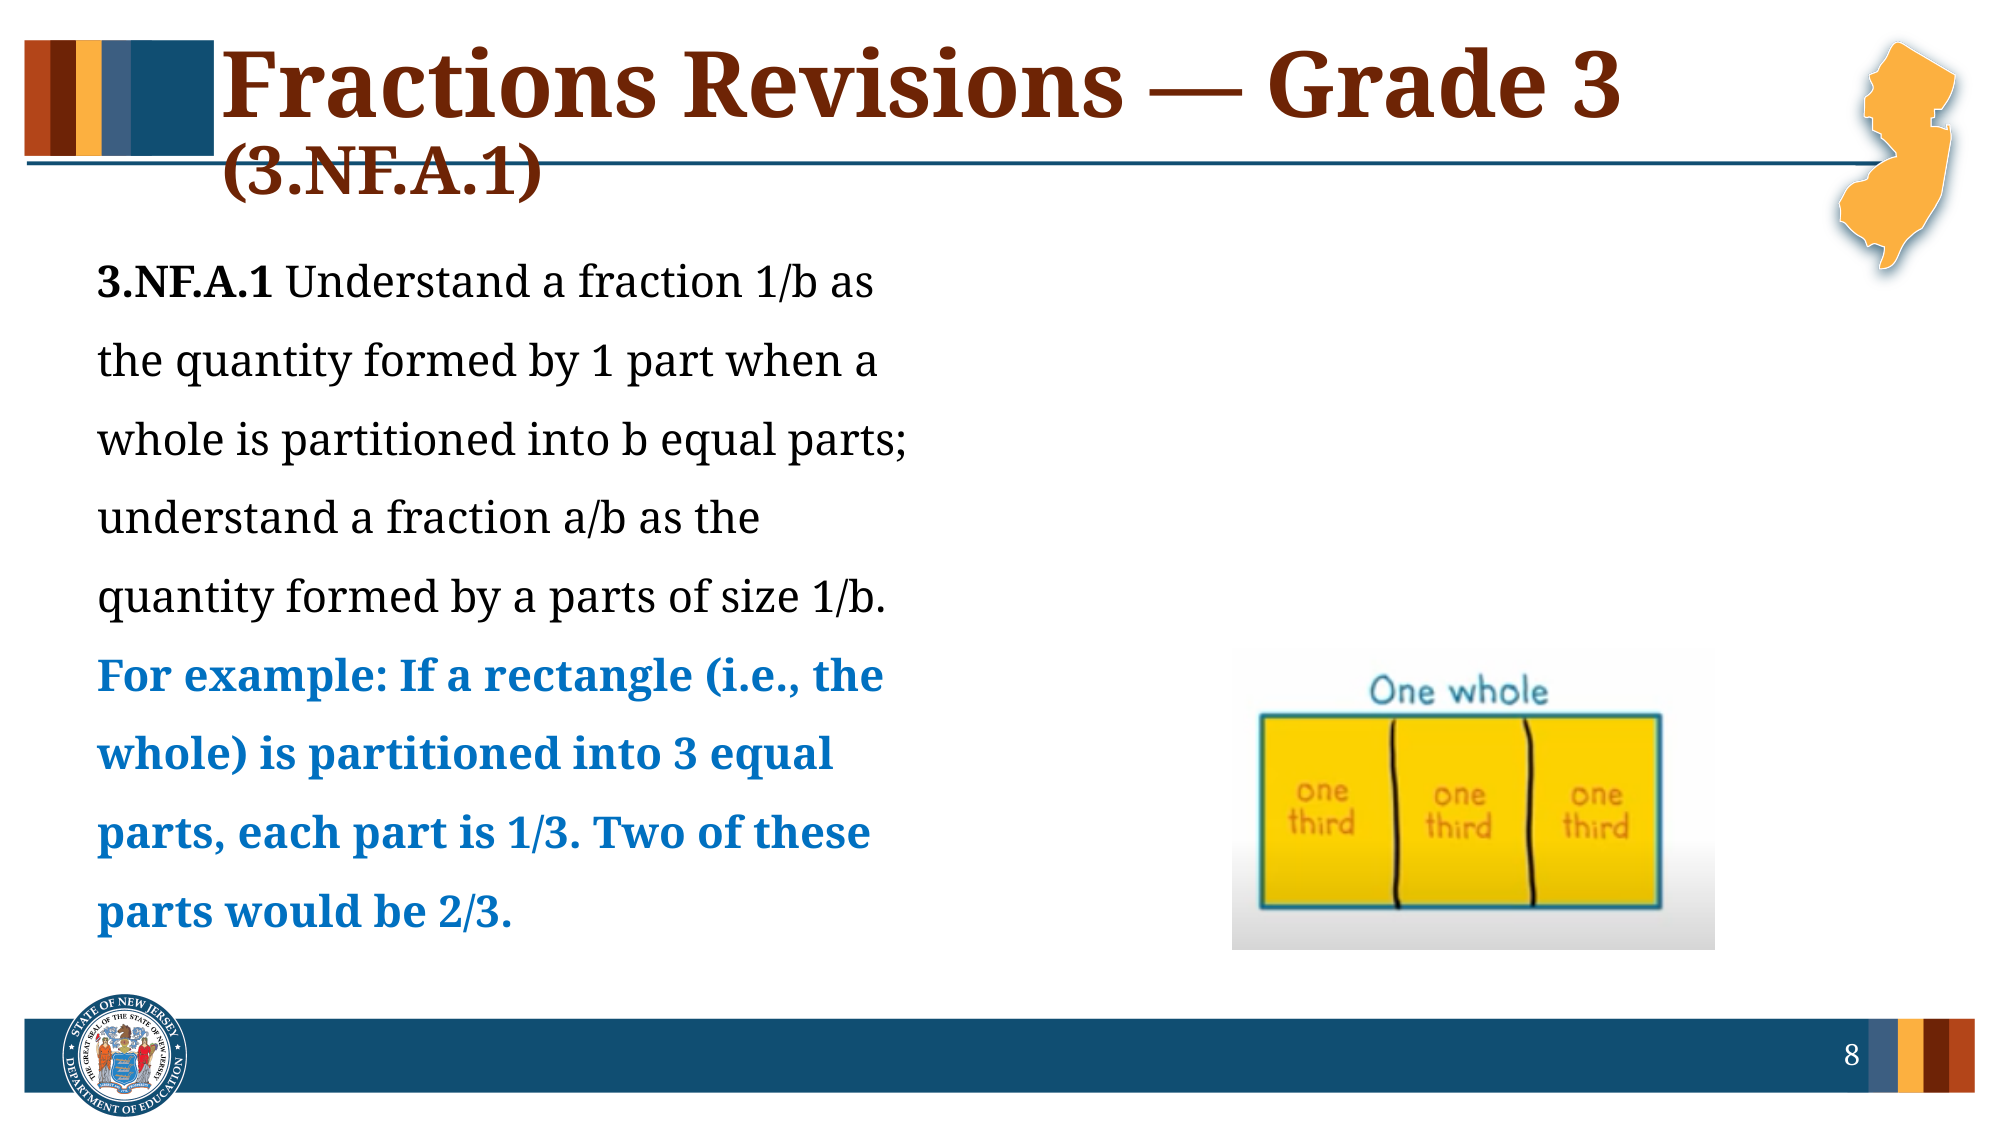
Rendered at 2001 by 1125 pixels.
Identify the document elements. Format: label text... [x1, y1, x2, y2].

picture [24, 26, 1976, 295]
picture [1232, 648, 1715, 950]
picture [24, 992, 1975, 1119]
slide_number 8 [1425, 1026, 1876, 1087]
title Fractions Revisions — Grade 3 (3.NF.A.1) [206, 62, 1876, 185]
list 3.NF.A.1 Understand a fraction 1/b as the quantity formed by 1 part when a whole is partitioned into b equal parts; understand a fraction a/b as the quantity formed by a parts of size 1/b. For example: If a rectangle (i.e., the whole) is partitioned into 3 equal parts, each part is 1/3. Two of these parts would be 2/3. [82, 220, 1041, 940]
